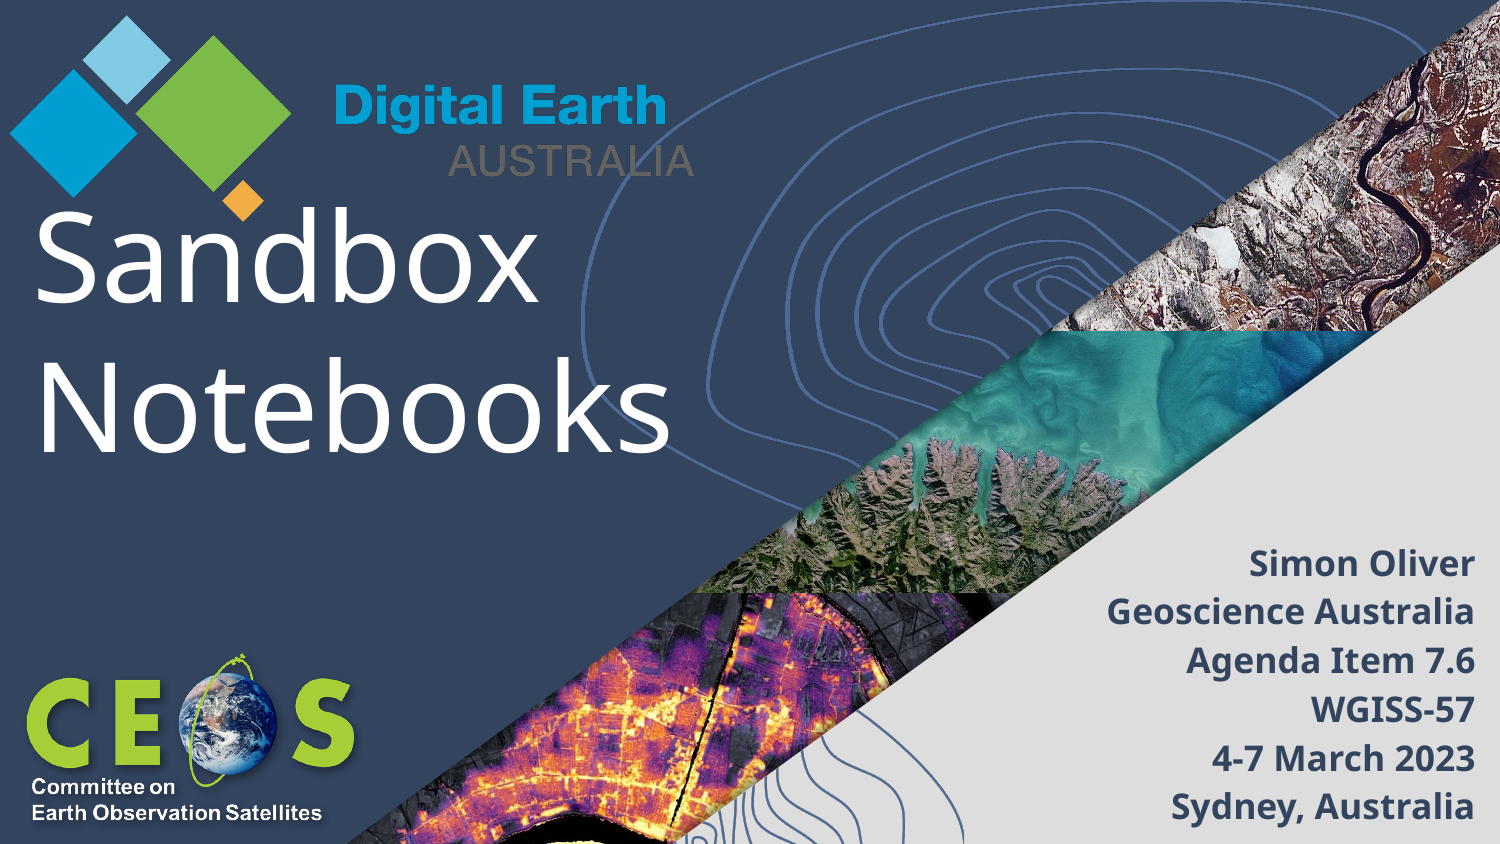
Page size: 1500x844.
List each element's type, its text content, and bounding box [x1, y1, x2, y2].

title Sandbox Notebooks [21, 21, 893, 511]
text_box Simon Oliver Geoscience Australia Agenda Item 7.6 WGISS-57 4-7 March 2023 Sydney, Australia [903, 519, 1491, 767]
picture [9, 0, 1500, 844]
